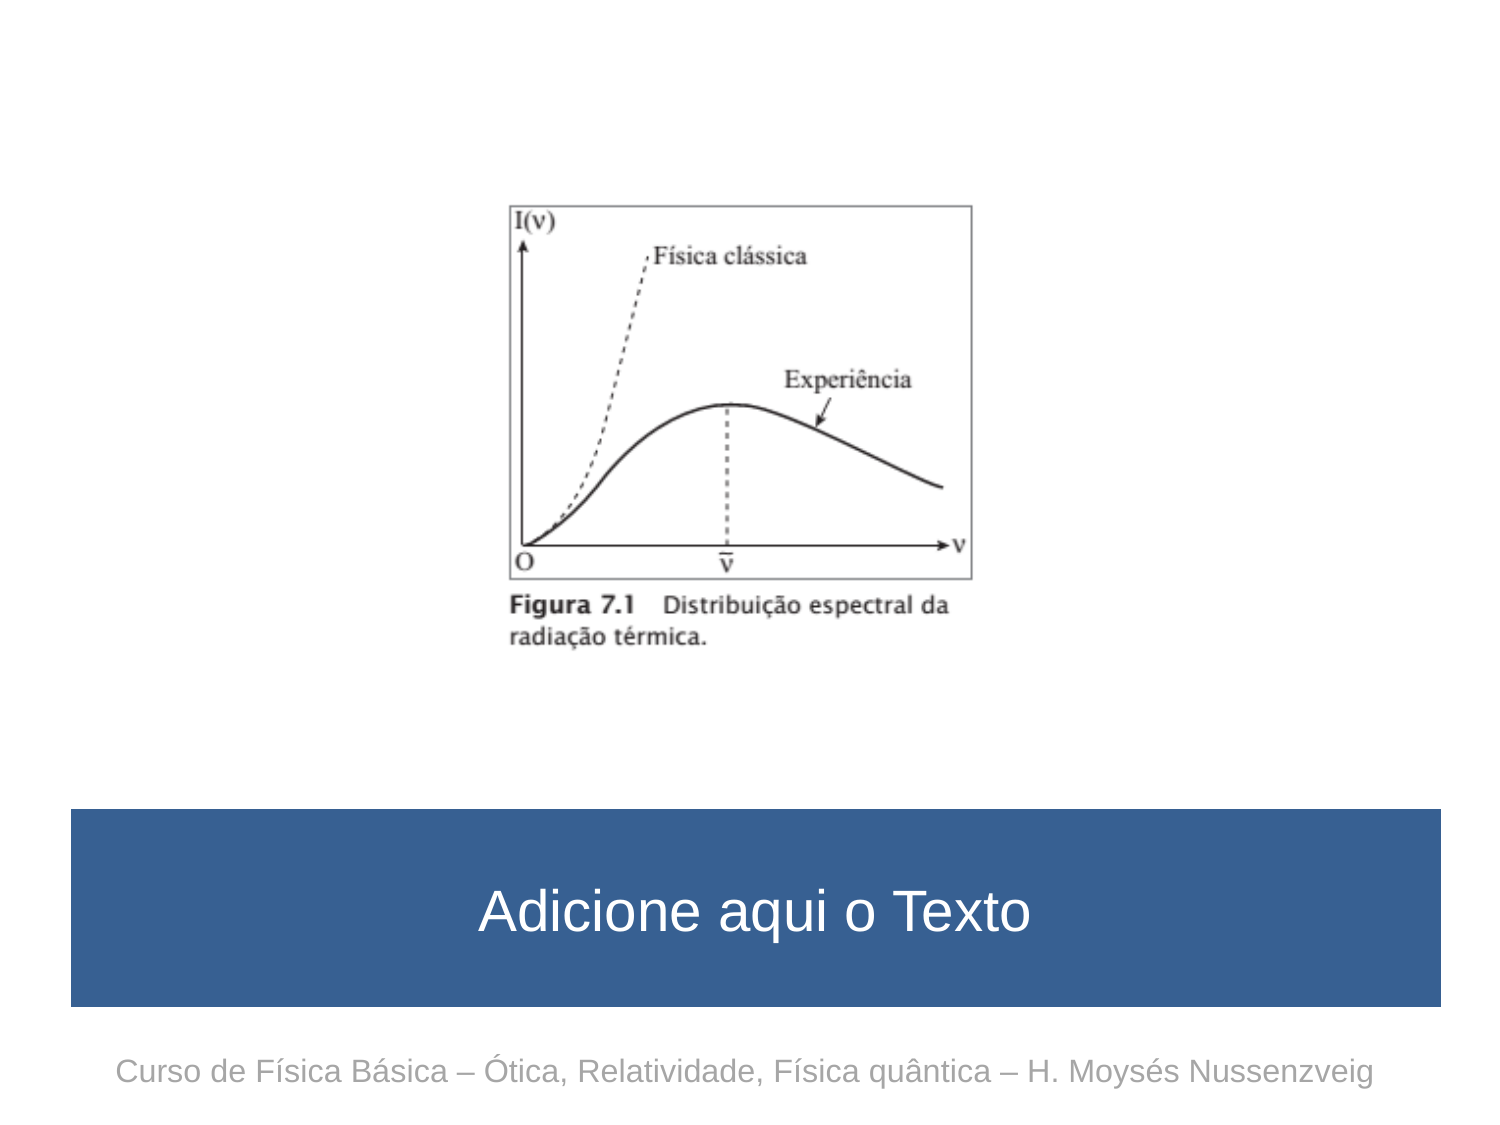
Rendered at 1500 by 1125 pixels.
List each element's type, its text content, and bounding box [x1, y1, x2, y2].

text_box Adicione aqui o Texto [70, 808, 1442, 1008]
picture [489, 191, 977, 658]
footer Curso de Física Básica – Ótica, Relatividade, Física quântica – H. Moysés Nussenzveig [0, 1042, 1500, 1103]
